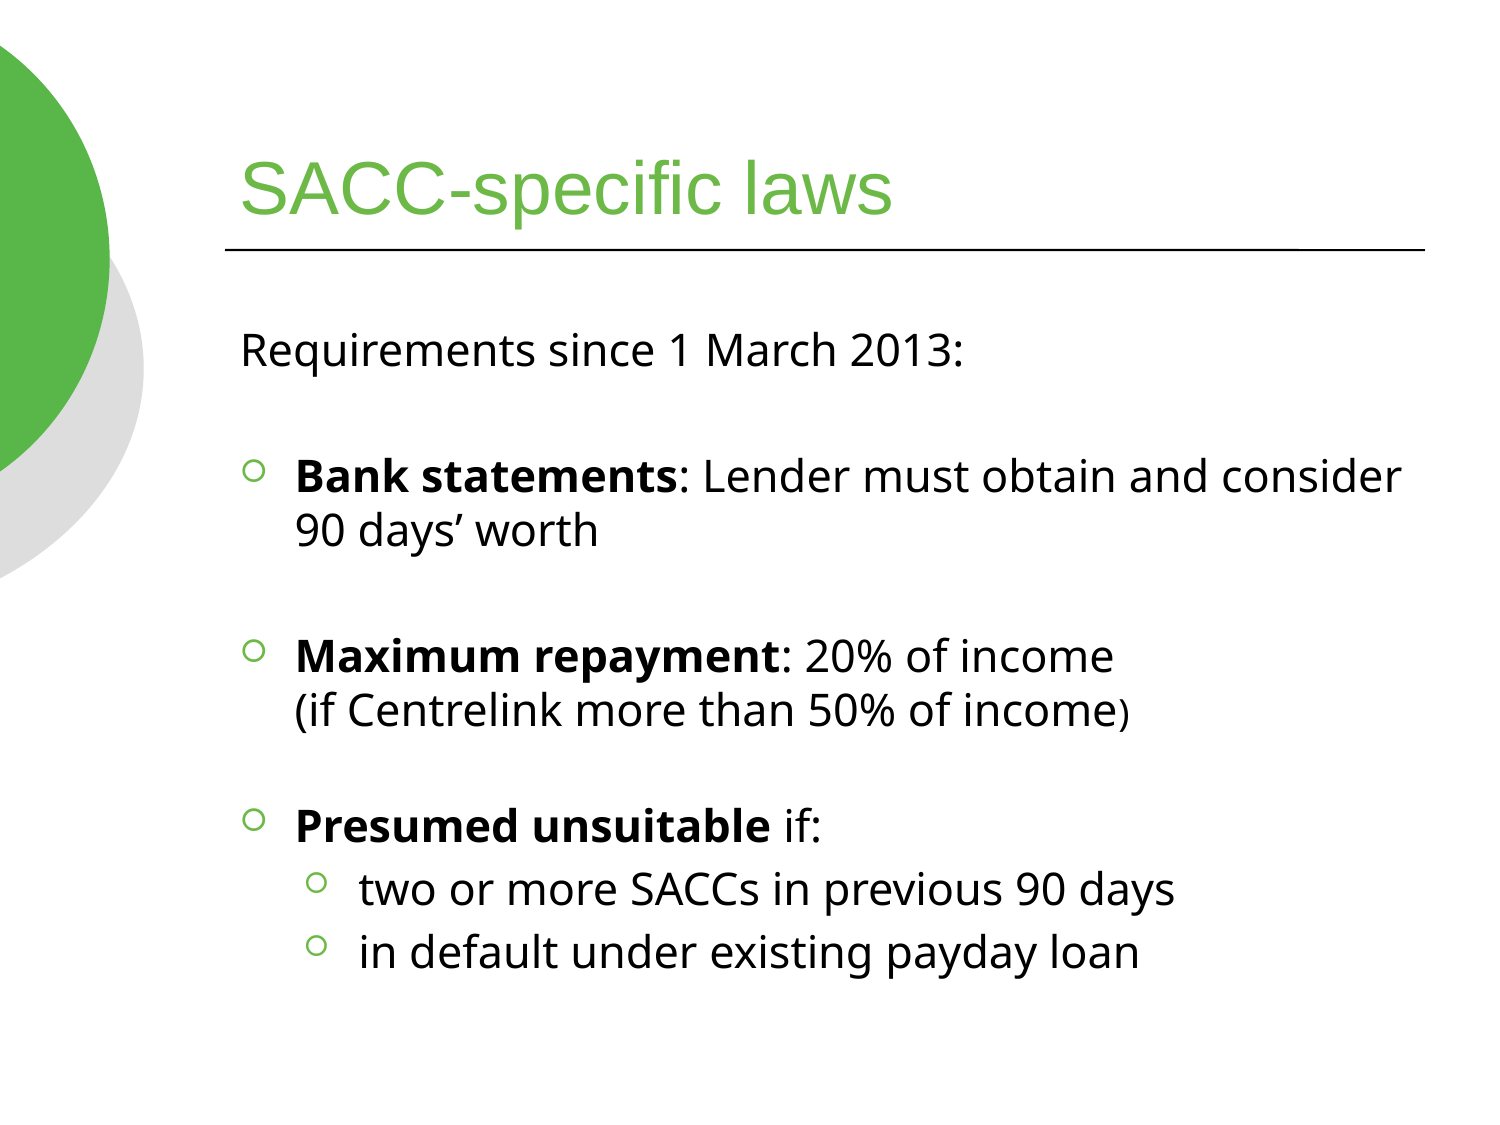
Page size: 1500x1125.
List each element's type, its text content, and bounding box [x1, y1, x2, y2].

title SACC-specific laws [224, 49, 1425, 237]
list Requirements since 1 March 2013: Bank statements: Lender must obtain and consider 90 days’ worth Maximum repayment: 20% of income (if Centrelink more than 50% of income) Presumed unsuitable if: two or more SACCs in previous 90 days in default under existing payday loan [224, 314, 1425, 990]
